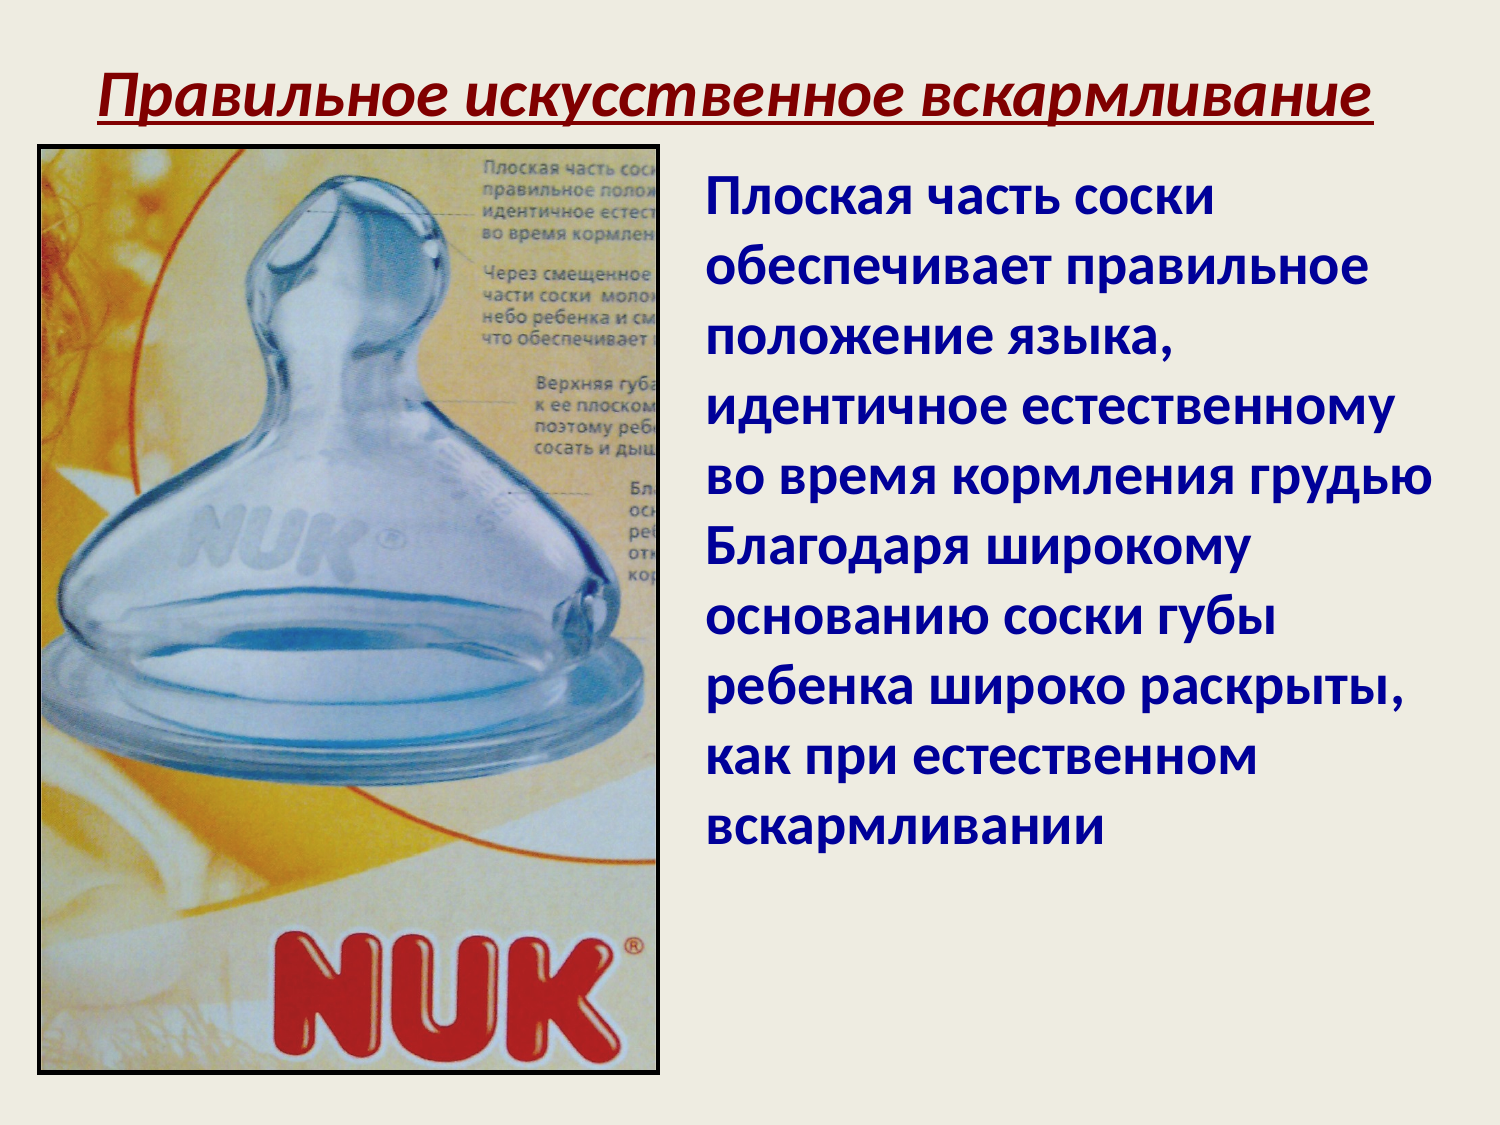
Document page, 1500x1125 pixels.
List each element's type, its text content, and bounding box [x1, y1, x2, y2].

text_box Плоская часть соски обеспечивает правильное положение языка, идентичное естественному во время кормления грудью Благодаря широкому основанию соски губы ребенка широко раскрыты, как при естественном вскармливании [690, 149, 1471, 934]
text_box Правильное искусственное вскармливание [0, 42, 1471, 263]
picture [41, 148, 656, 1071]
